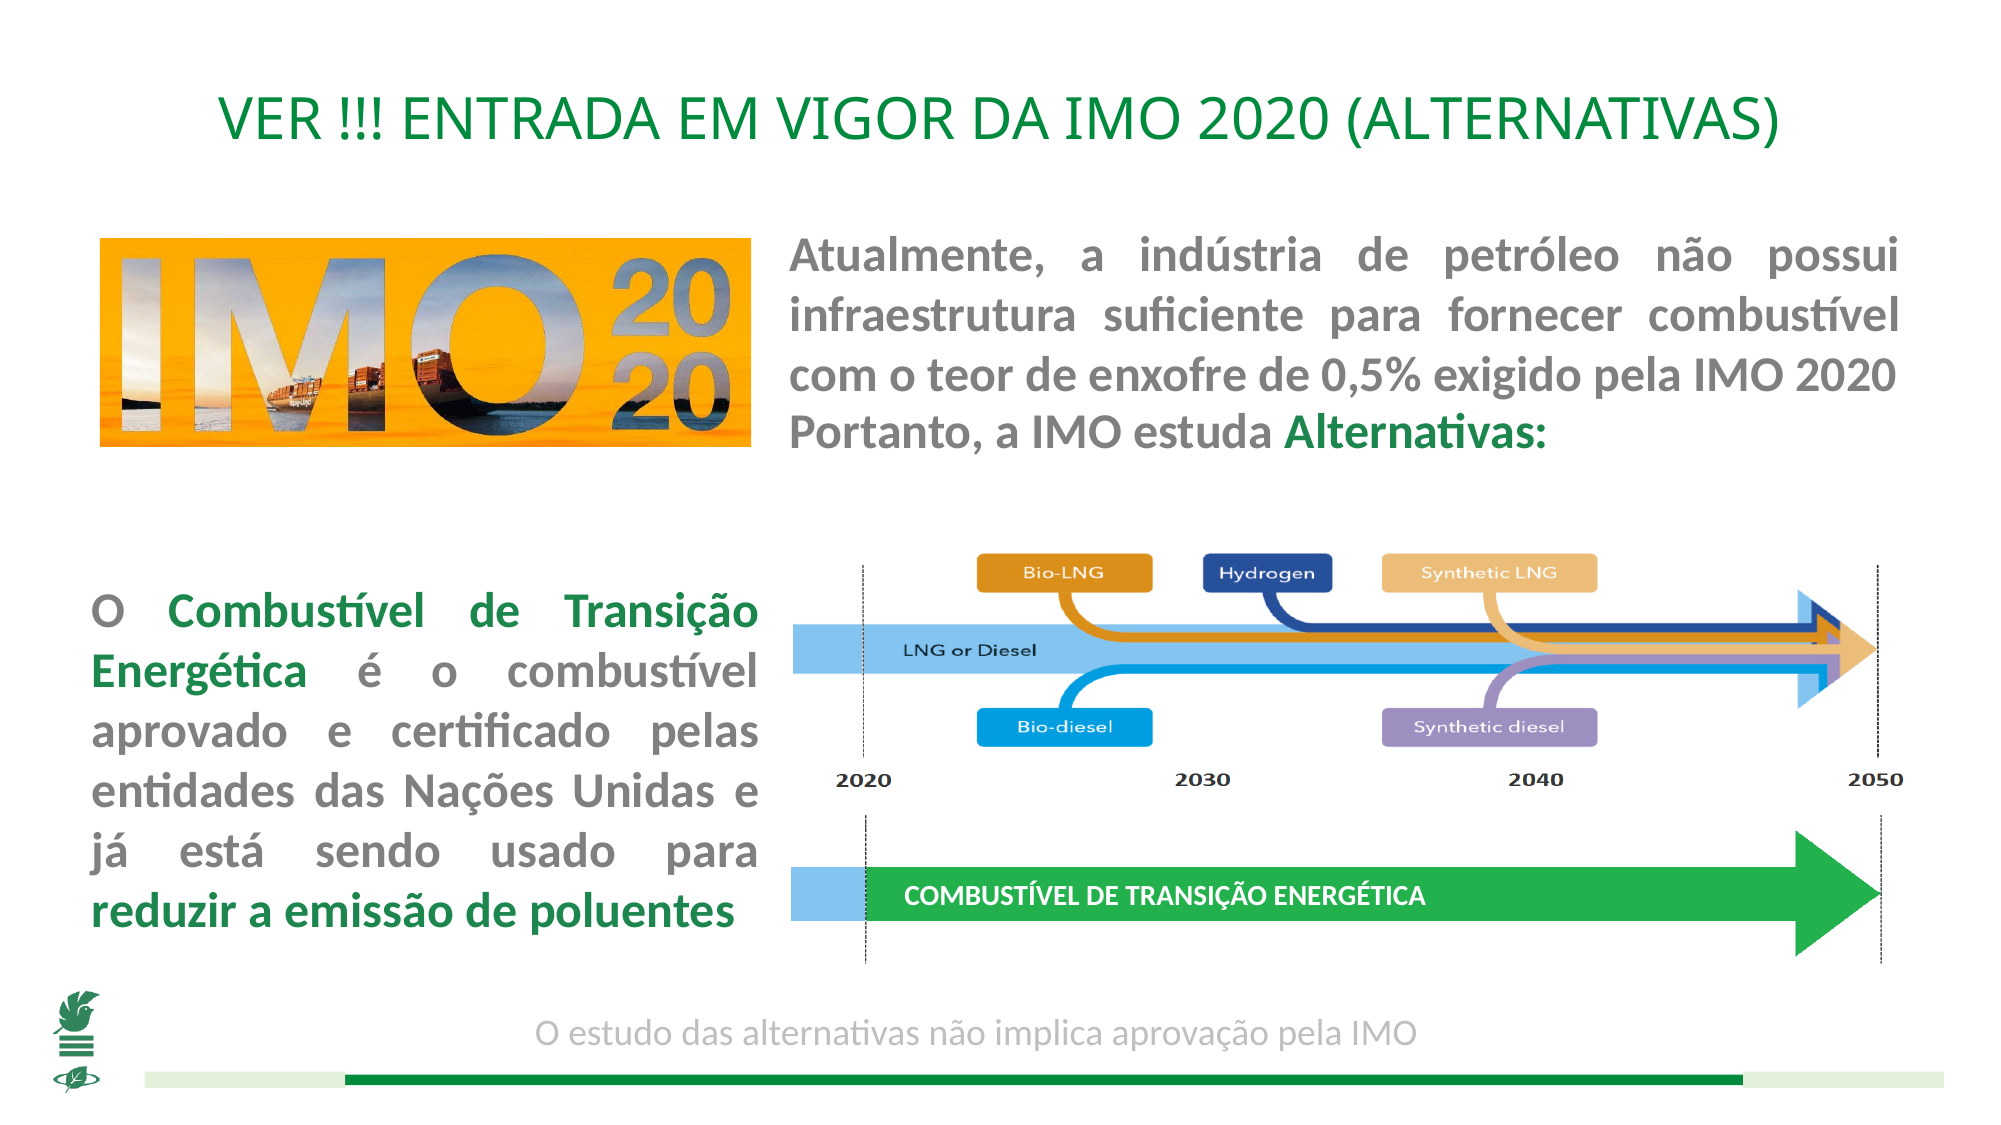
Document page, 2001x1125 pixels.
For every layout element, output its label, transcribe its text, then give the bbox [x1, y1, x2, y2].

picture [782, 541, 1909, 973]
text_box Atualmente, a indústria de petróleo não possui infraestrutura suficiente para fornecer combustível com o teor de enxofre de 0,5% exigido pela IMO 2020 [782, 213, 1909, 409]
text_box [53, 991, 1945, 1093]
text_box O Combustível de Transição Energética é o combustível aprovado e certificado pelas entidades das Nações Unidas e já está sendo usado para reduzir a emissão de poluentes [84, 569, 767, 945]
text_box Portanto, a IMO estuda Alternativas: [782, 391, 1766, 467]
text_box VER !!! ENTRADA EM VIGOR DA IMO 2020 (ALTERNATIVAS) [0, 73, 2000, 159]
picture [99, 237, 752, 448]
